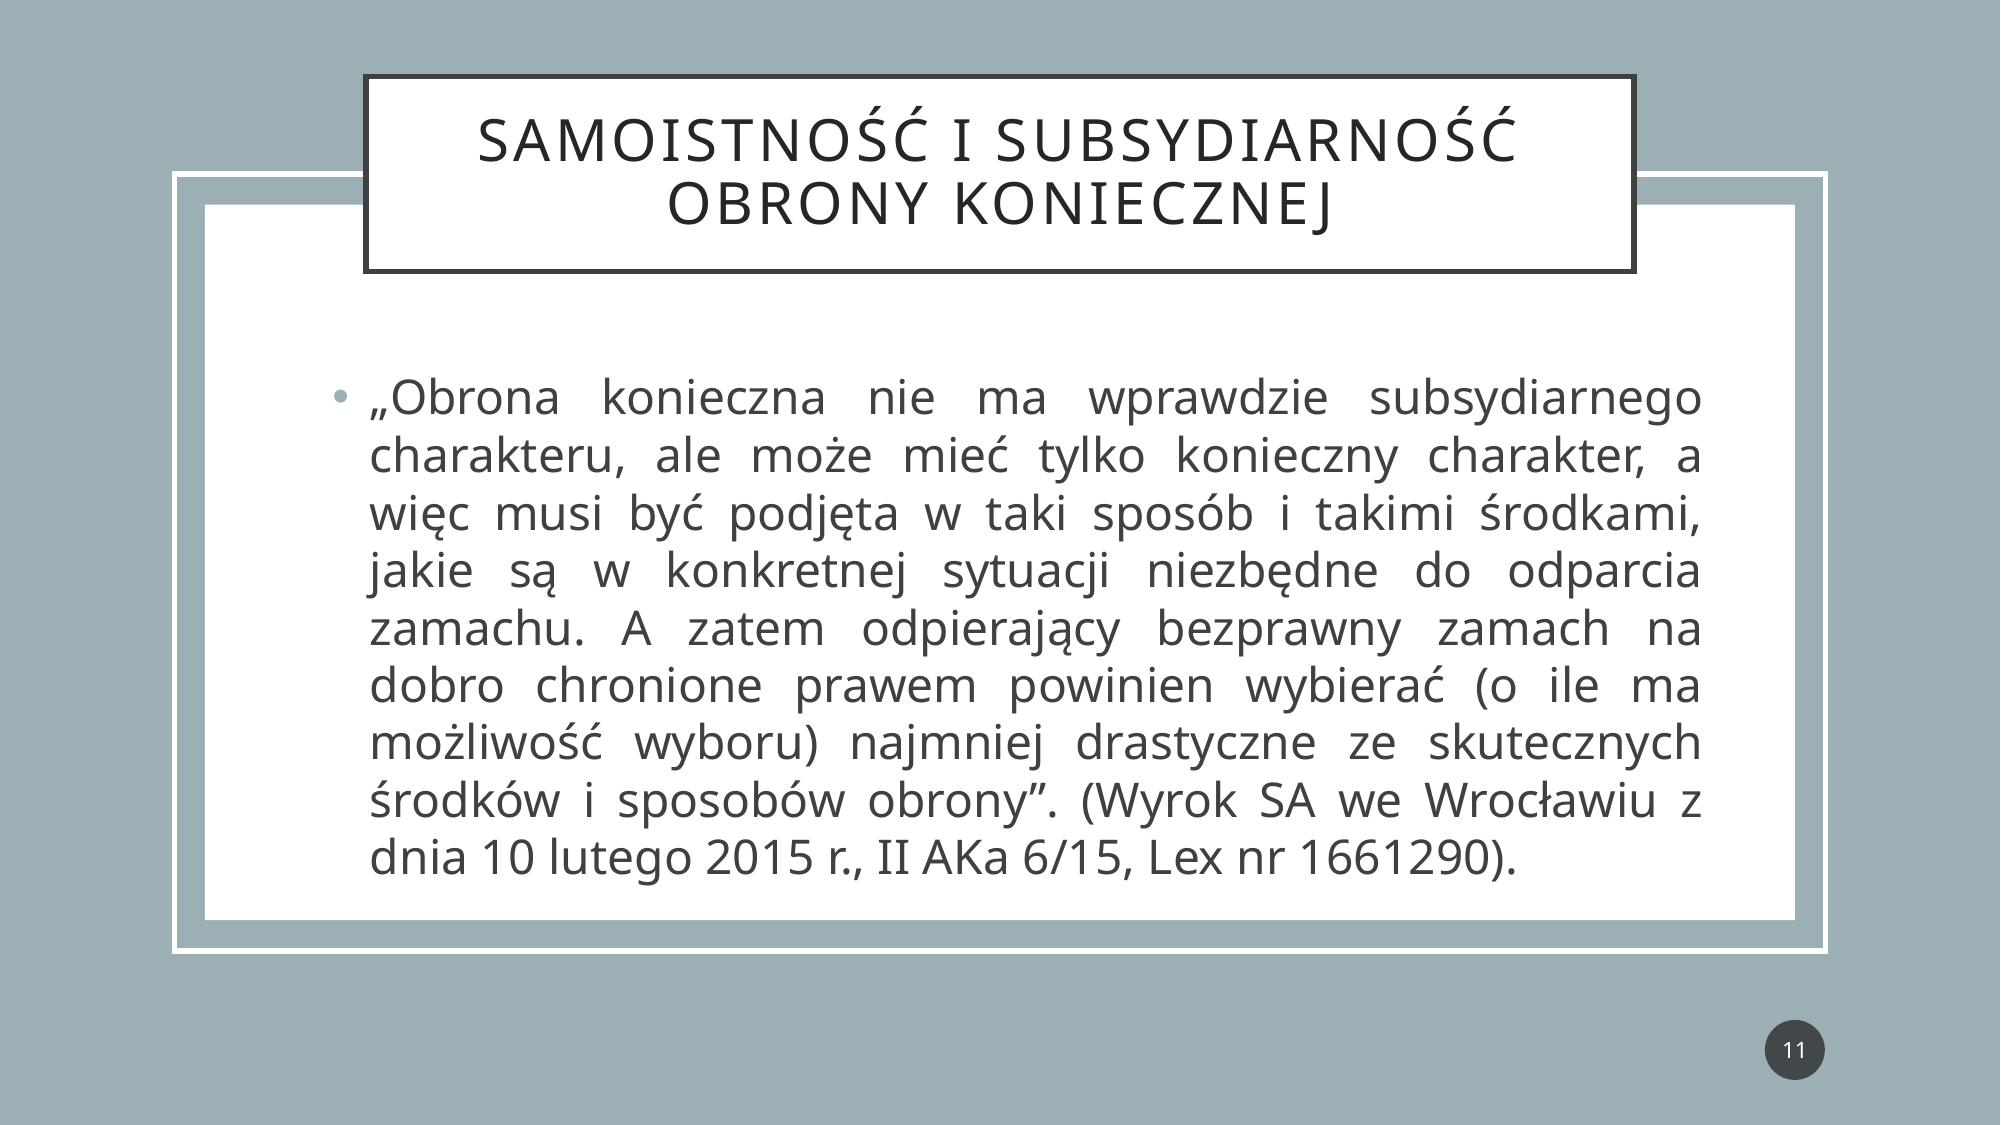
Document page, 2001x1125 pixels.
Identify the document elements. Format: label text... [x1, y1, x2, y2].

title Samoistność i subsydiarność obrony koniecznej [363, 74, 1637, 274]
text_box [173, 173, 1827, 952]
list „Obrona konieczna nie ma wprawdzie subsydiarnego charakteru, ale może mieć tylko konieczny charakter, a więc musi być podjęta w taki sposób i takimi środkami, jakie są w konkretnej sytuacji niezbędne do odparcia zamachu. A zatem odpierający bezprawny zamach na dobro chronione prawem powinien wybierać (o ile ma możliwość wyboru) najmniej drastyczne ze skutecznych środków i sposobów obrony”. (Wyrok SA we Wrocławiu z dnia 10 lutego 2015 r., II AKa 6/15, Lex nr 1661290). [279, 359, 1721, 832]
slide_number 11 [1764, 1019, 1825, 1080]
text_box [0, 0, 2000, 1125]
